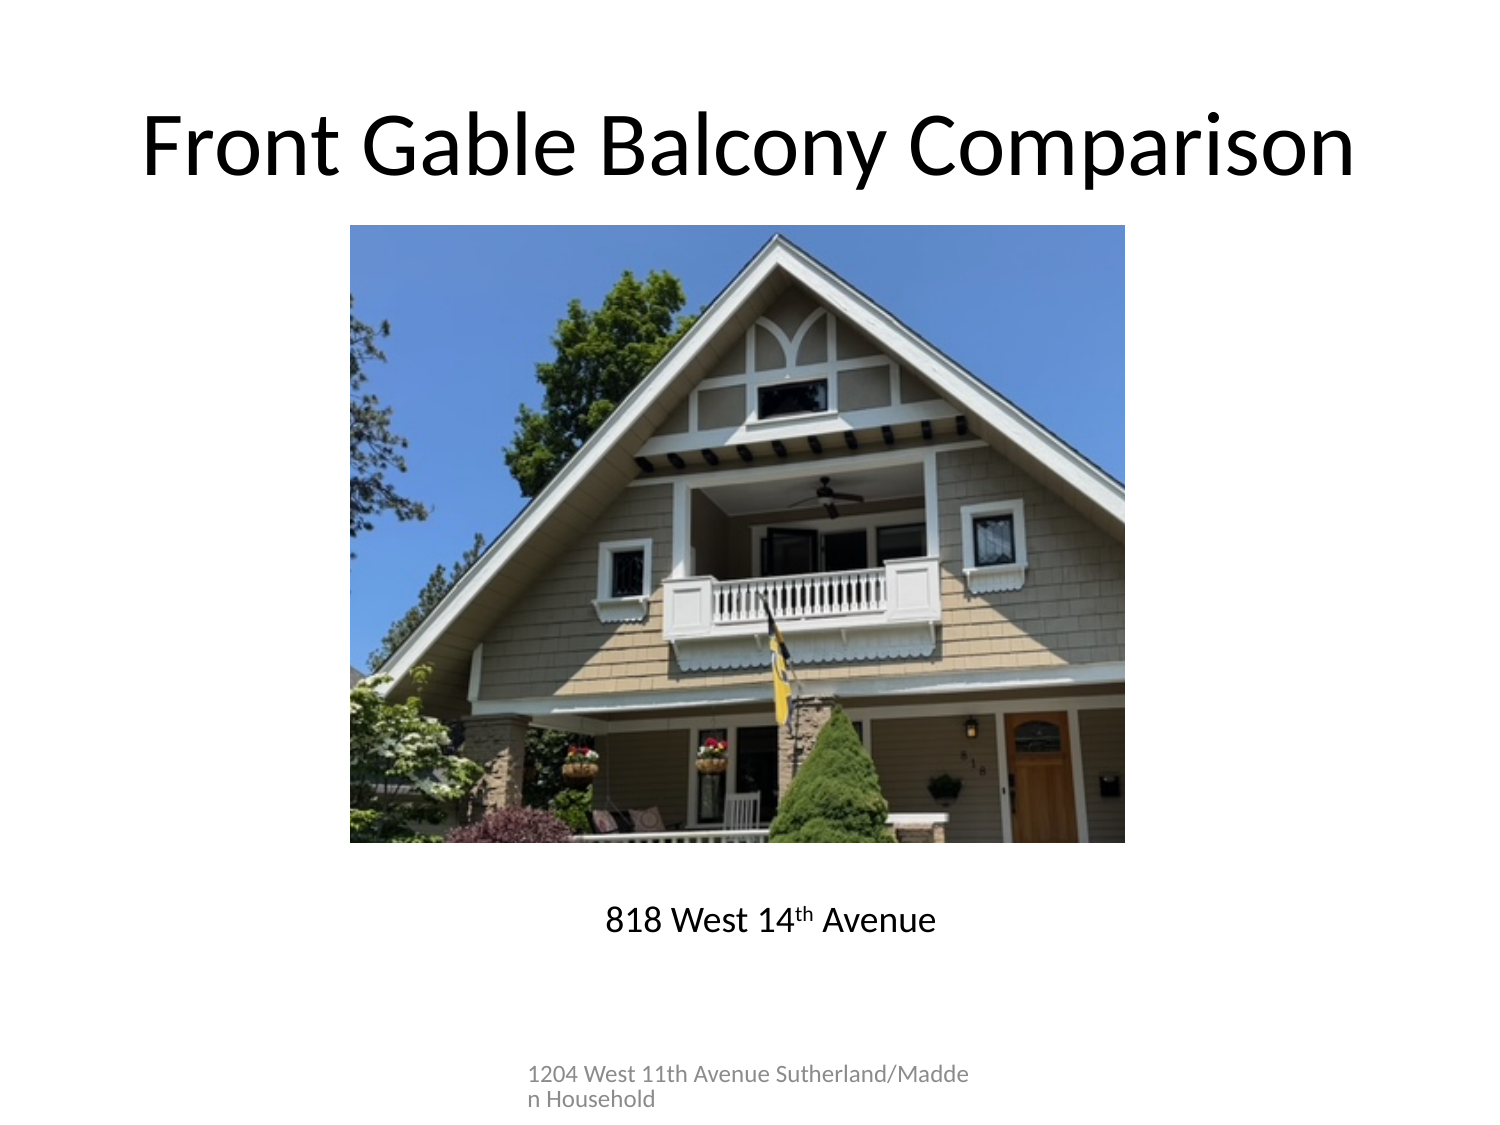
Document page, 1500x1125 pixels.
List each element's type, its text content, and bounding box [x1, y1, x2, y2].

footer 1204 West 11th Avenue Sutherland/Madden Household [512, 1042, 988, 1103]
title Front Gable Balcony Comparison [75, 45, 1425, 233]
text_box 818 West 14th Avenue [590, 887, 952, 948]
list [349, 224, 1126, 843]
